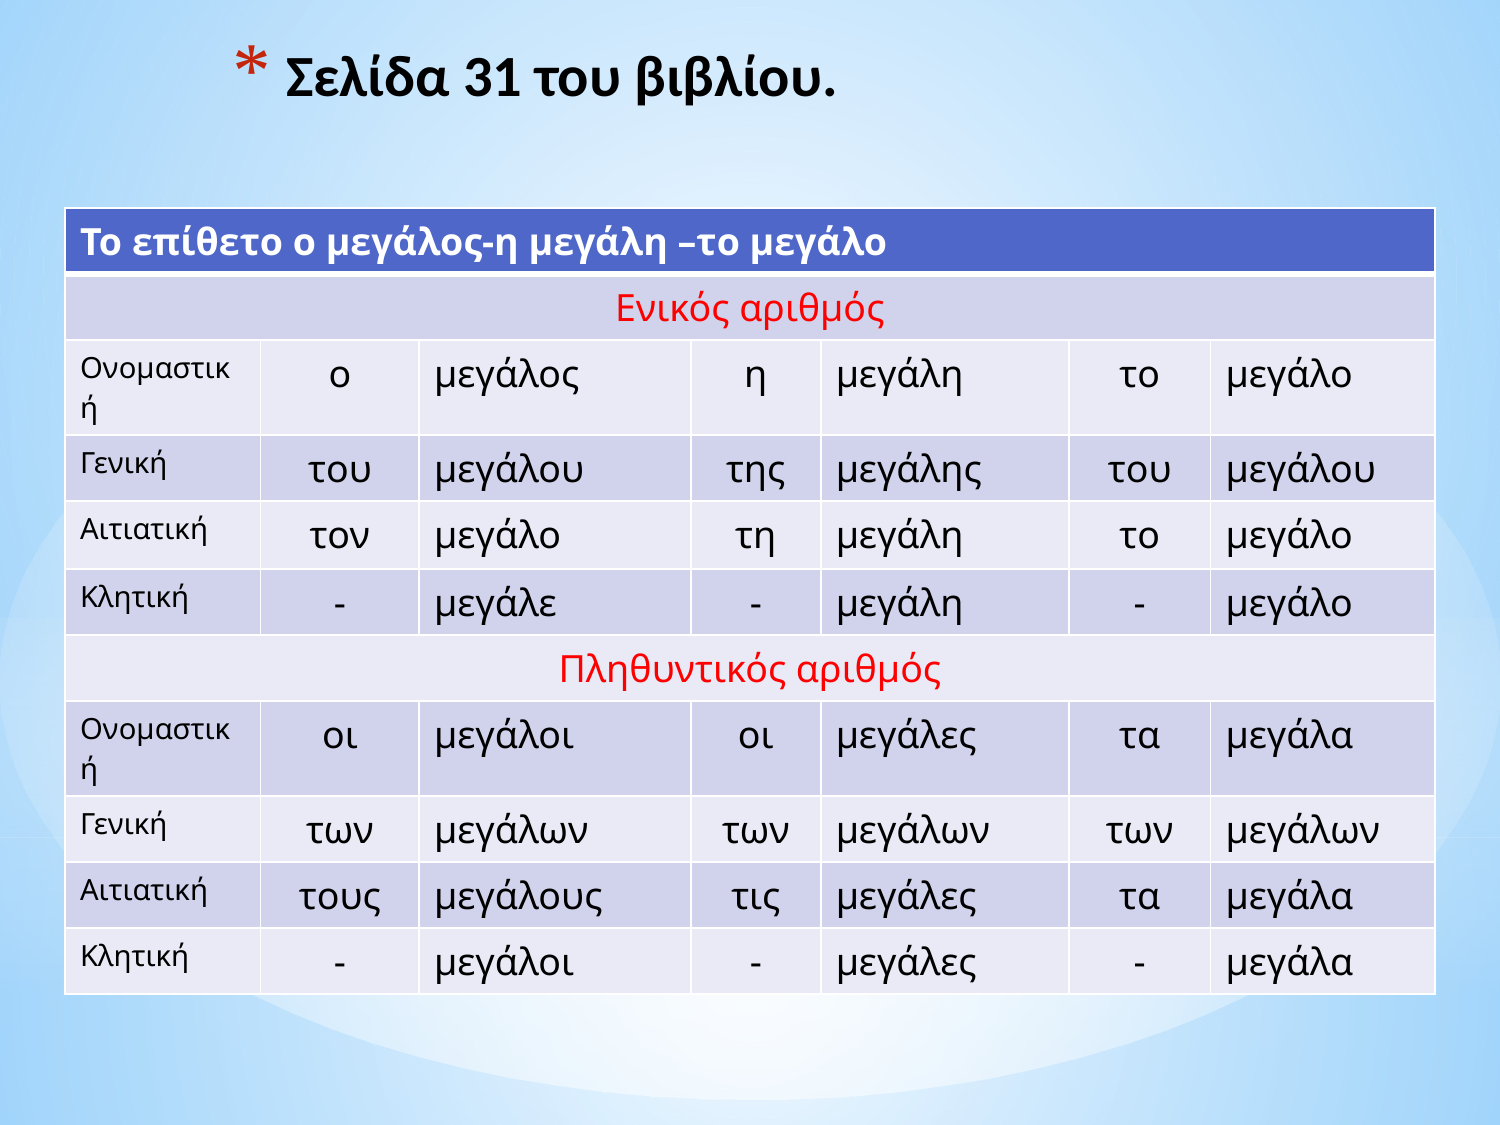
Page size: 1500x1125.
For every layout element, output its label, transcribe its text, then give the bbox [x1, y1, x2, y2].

table_cell τους [261, 863, 418, 927]
table_cell μεγάλα [1211, 702, 1434, 795]
table_header Το επίθετο ο μεγάλος-η μεγάλη –το μεγάλο [66, 209, 1434, 271]
table_cell τα [1070, 863, 1210, 927]
table_cell μεγάλος [420, 341, 690, 434]
table_cell τις [692, 863, 820, 927]
table_cell μεγάλους [420, 863, 690, 927]
table_cell Αιτιατική [66, 502, 260, 568]
table_cell μεγάλων [822, 797, 1068, 861]
table_cell τον [261, 502, 418, 568]
table_cell οι [692, 702, 820, 795]
table_cell ο [261, 341, 418, 434]
table_cell μεγάλων [1211, 797, 1434, 861]
table_cell μεγάλες [822, 863, 1068, 927]
table_cell μεγάλε [420, 570, 690, 634]
table_cell - [692, 570, 820, 634]
table_cell των [261, 797, 418, 861]
table_cell οι [261, 702, 418, 795]
table_cell μεγάλοι [420, 929, 690, 993]
table_cell - [1070, 570, 1210, 634]
table_cell Γενική [66, 797, 260, 861]
table_cell των [1070, 797, 1210, 861]
table_cell μεγάλο [420, 502, 690, 568]
table_cell μεγάλη [822, 341, 1068, 434]
table_cell το [1070, 502, 1210, 568]
title Σελίδα 31 του βιβλίου. [218, 31, 1287, 149]
table_cell τα [1070, 702, 1210, 795]
table_cell τη [692, 502, 820, 568]
table_cell μεγάλης [822, 436, 1068, 500]
table_cell Ονομαστική [66, 341, 260, 434]
table_cell μεγάλες [822, 929, 1068, 993]
table_cell μεγάλα [1211, 929, 1434, 993]
table_cell μεγάλα [1211, 863, 1434, 927]
table_cell Αιτιατική [66, 863, 260, 927]
table_cell Ενικός αριθμός [66, 277, 1434, 339]
table_cell μεγάλου [420, 436, 690, 500]
table_cell μεγάλο [1211, 570, 1434, 634]
table_cell - [1070, 929, 1210, 993]
table_cell - [692, 929, 820, 993]
table_cell μεγάλη [822, 502, 1068, 568]
table_cell - [261, 929, 418, 993]
table_cell των [692, 797, 820, 861]
table_cell Πληθυντικός αριθμός [66, 636, 1434, 700]
table_cell της [692, 436, 820, 500]
table_cell Κλητική [66, 929, 260, 993]
table_cell μεγάλων [420, 797, 690, 861]
table_cell - [261, 570, 418, 634]
table_cell μεγάλο [1211, 341, 1434, 434]
table_cell η [692, 341, 820, 434]
table_cell μεγάλο [1211, 502, 1434, 568]
table_cell του [261, 436, 418, 500]
table_cell Κλητική [66, 570, 260, 634]
table_cell μεγάλες [822, 702, 1068, 795]
table_cell μεγάλη [822, 570, 1068, 634]
table_cell το [1070, 341, 1210, 434]
table_cell μεγάλοι [420, 702, 690, 795]
table_cell Γενική [66, 436, 260, 500]
table_cell Ονομαστική [66, 702, 260, 795]
table_cell μεγάλου [1211, 436, 1434, 500]
table_cell του [1070, 436, 1210, 500]
